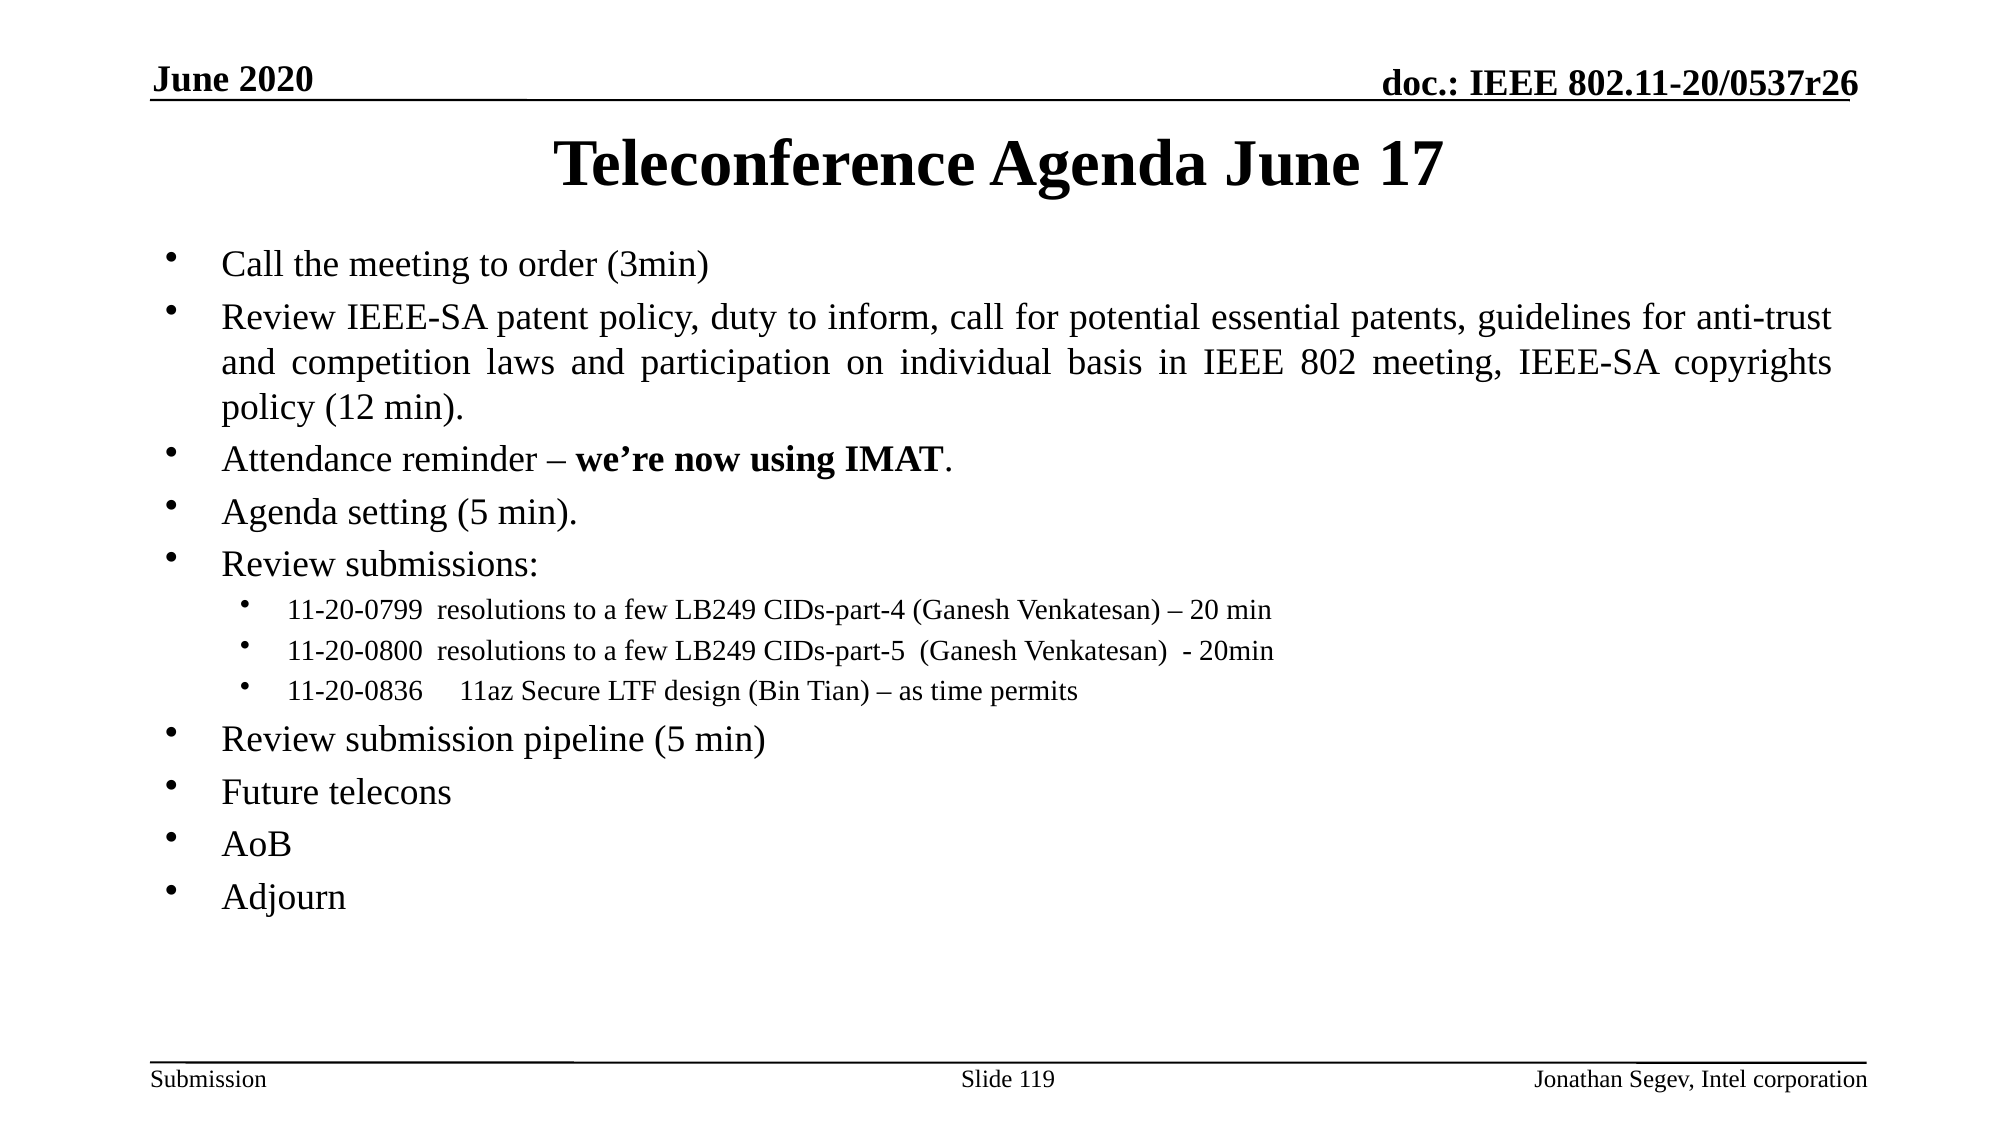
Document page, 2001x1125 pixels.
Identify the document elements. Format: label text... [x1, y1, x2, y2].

slide_number Slide 119 [950, 1061, 1067, 1123]
footer Jonathan Segev, Intel corporation [1171, 1061, 1869, 1093]
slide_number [152, 54, 563, 100]
list Call the meeting to order (3min) Review IEEE-SA patent policy, duty to inform, call for potential essential patents, guidelines for anti-trust and competition laws and participation on individual basis in IEEE 802 meeting, IEEE-SA copyrights policy (12 min). Attendance reminder – we’re now using IMAT. Agenda setting (5 min). Review submissions: 11-20-0799 resolutions to a few LB249 CIDs-part-4 (Ganesh Venkatesan) – 20 min 11-20-0800 resolutions to a few LB249 CIDs-part-5 (Ganesh Venkatesan) - 20min 11-20-0836 11az Secure LTF design (Bin Tian) – as time permits Review submission pipeline (5 min) Future telecons AoB Adjourn [149, 231, 1850, 1000]
title Teleconference Agenda June 17 [149, 112, 1850, 205]
